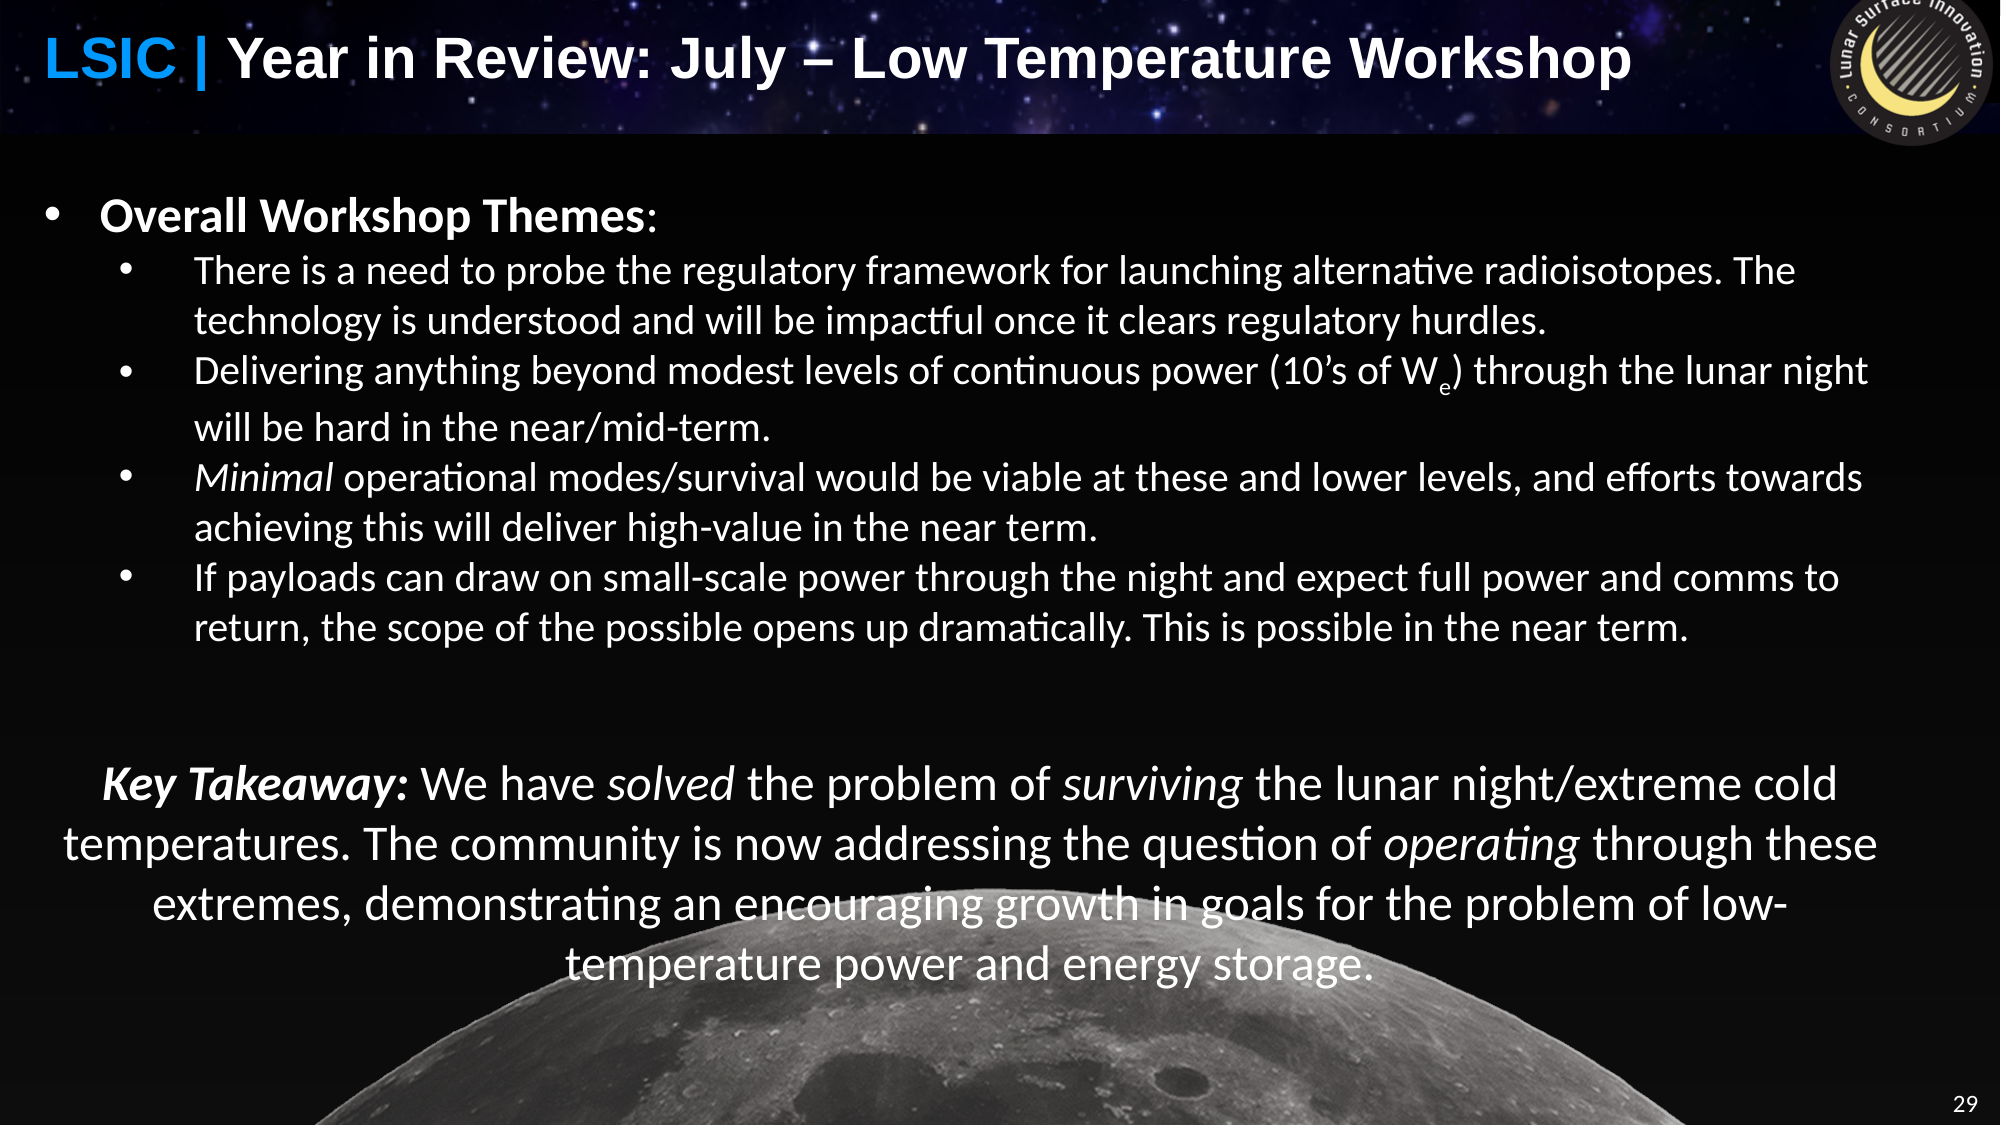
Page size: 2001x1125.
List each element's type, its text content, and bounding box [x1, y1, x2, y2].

picture [313, 998, 1687, 1125]
text_box [1995, 0, 2000, 103]
text_box LSIC | Year in Review: July – Low Temperature Workshop [2, 0, 1828, 135]
text_box 29 [1543, 1072, 1994, 1125]
picture [1828, 0, 2000, 148]
text_box Overall Workshop Themes: There is a need to probe the regulatory framework for launching alternative radioisotopes. The technology is understood and will be impactful once it clears regulatory hurdles. Delivering anything beyond modest levels of continuous power (10’s of We) through the lunar night will be hard in the near/mid-term. Minimal operational modes/survival would be viable at these and lower levels, and efforts towards achieving this will deliver high-value in the near term. If payloads can draw on small-scale power through the night and expect full power and comms to return, the scope of the possible opens up dramatically. This is possible in the near term. Key Takeaway: We have solved the problem of surviving the lunar night/extreme cold temperatures. The community is now addressing the question of operating through these extremes, demonstrating an encouraging growth in goals for the problem of low-temperature power and energy storage. [28, 175, 1912, 998]
